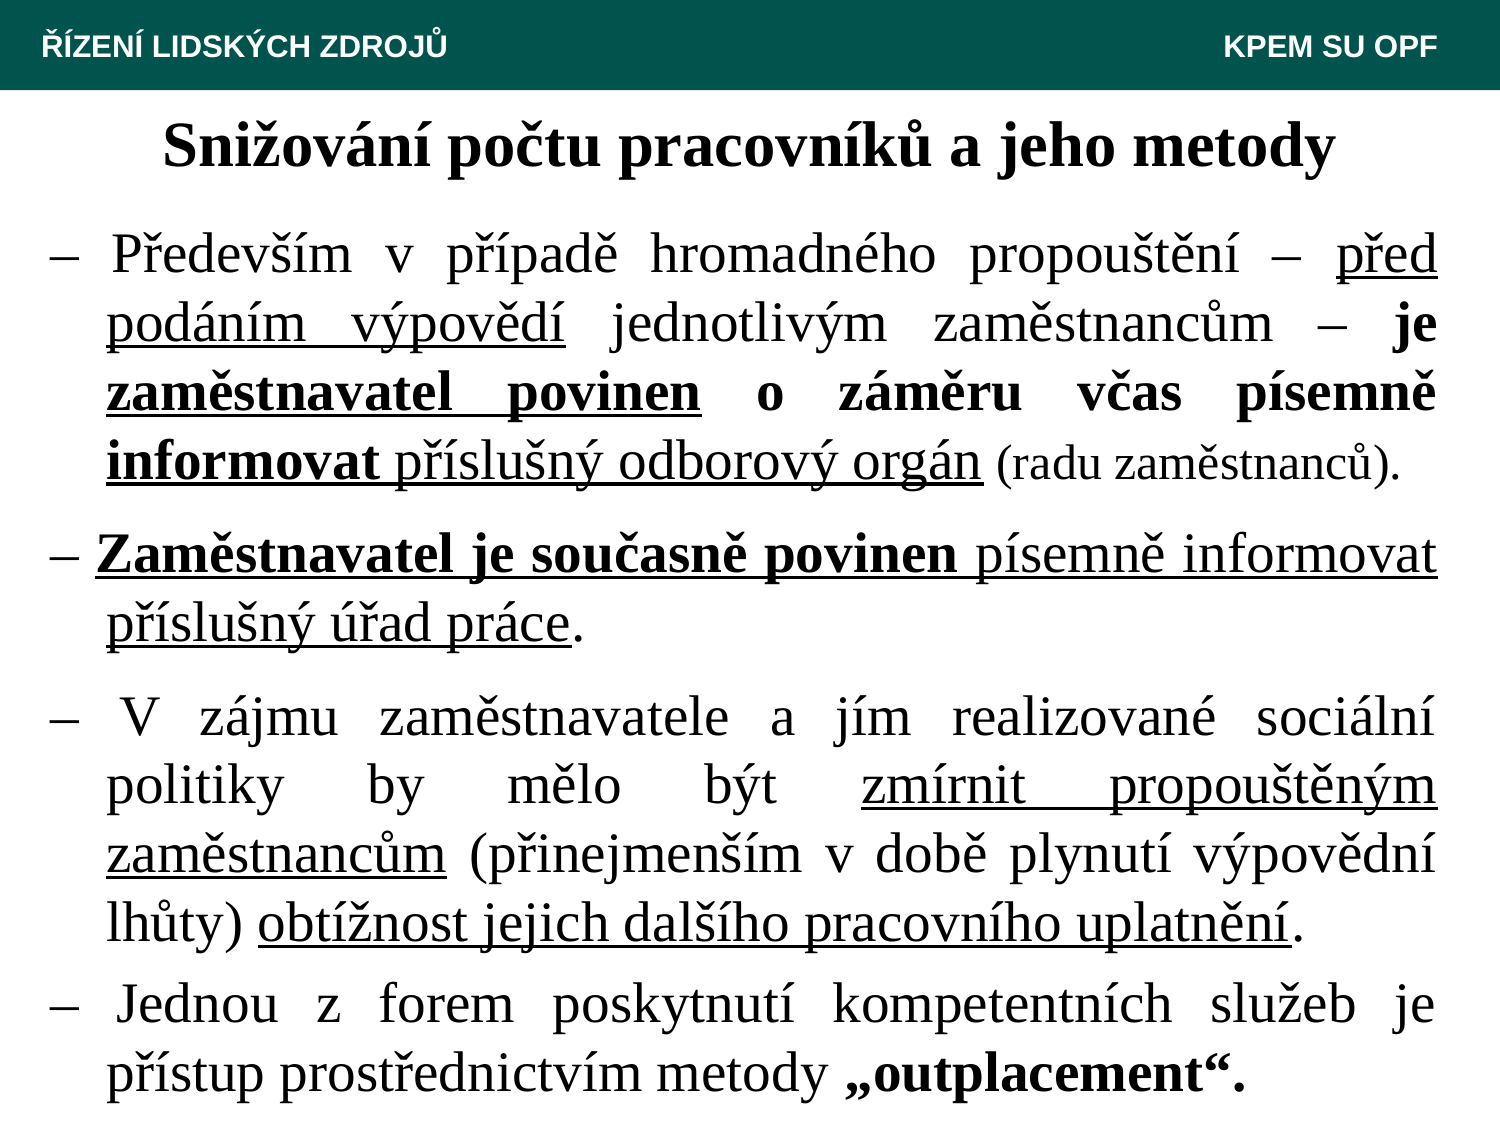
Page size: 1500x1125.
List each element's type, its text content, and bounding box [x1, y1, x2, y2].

title Snižování počtu pracovníků a jeho metody [0, 93, 1500, 188]
list – Především v případě hromadného propouštění – před podáním výpovědí jednotlivým zaměstnancům – je zaměstnavatel povinen o záměru včas písemně informovat příslušný odborový orgán (radu zaměstnanců). – Zaměstnavatel je současně povinen písemně informovat příslušný úřad práce. – V zájmu zaměstnavatele a jím realizované sociální politiky by mělo být zmírnit propouštěným zaměstnancům (přinejmenším v době plynutí výpovědní lhůty) obtížnost jejich dalšího pracovního uplatnění. – Jednou z forem poskytnutí kompetentních služeb je přístup prostřednictvím metody „outplacement“. [34, 207, 1454, 1125]
text_box ŘÍZENÍ LIDSKÝCH ZDROJŮ KPEM SU OPF [0, 0, 1500, 92]
